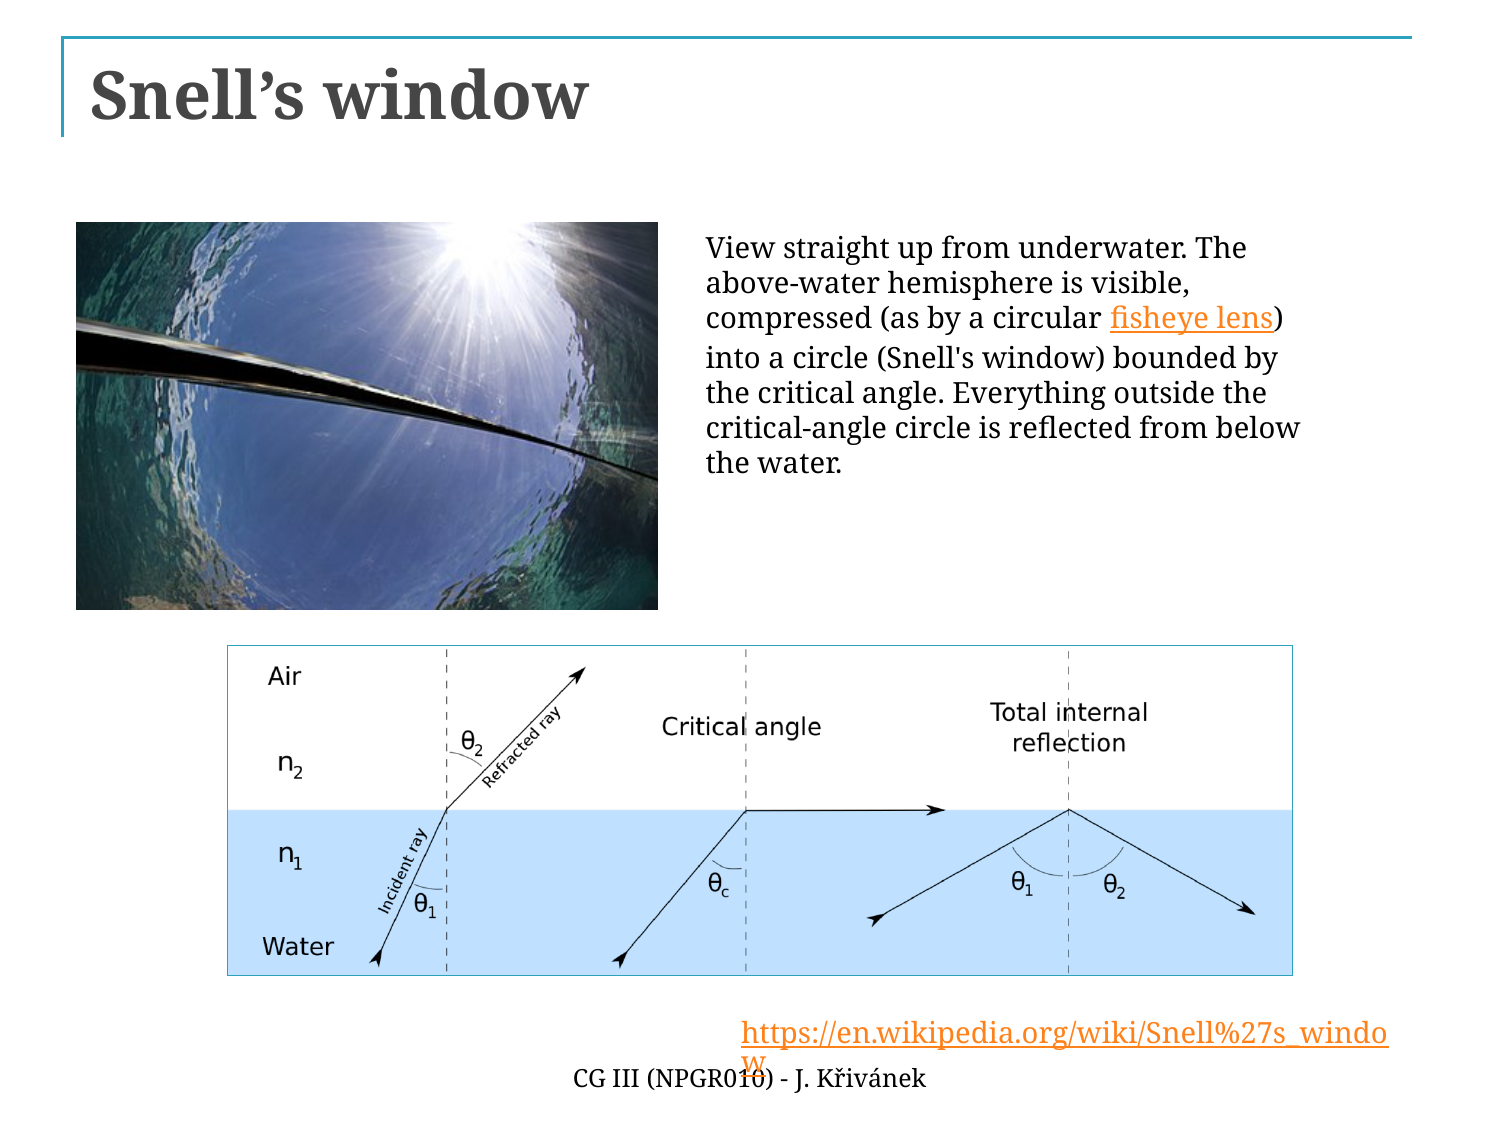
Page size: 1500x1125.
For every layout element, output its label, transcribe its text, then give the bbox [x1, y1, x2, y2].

title Snell’s window [74, 45, 1426, 233]
footer CG III (NPGR010) - J. Křivánek [512, 1024, 988, 1101]
picture [76, 222, 658, 610]
text_box View straight up from underwater. The above-water hemisphere is visible, compressed (as by a circular fisheye lens) into a circle (Snell's window) bounded by the critical angle. Everything outside the critical-angle circle is reflected from below the water. [690, 222, 1317, 487]
text_box https://en.wikipedia.org/wiki/Snell%27s_window [726, 1006, 1424, 1062]
picture [226, 644, 1293, 977]
